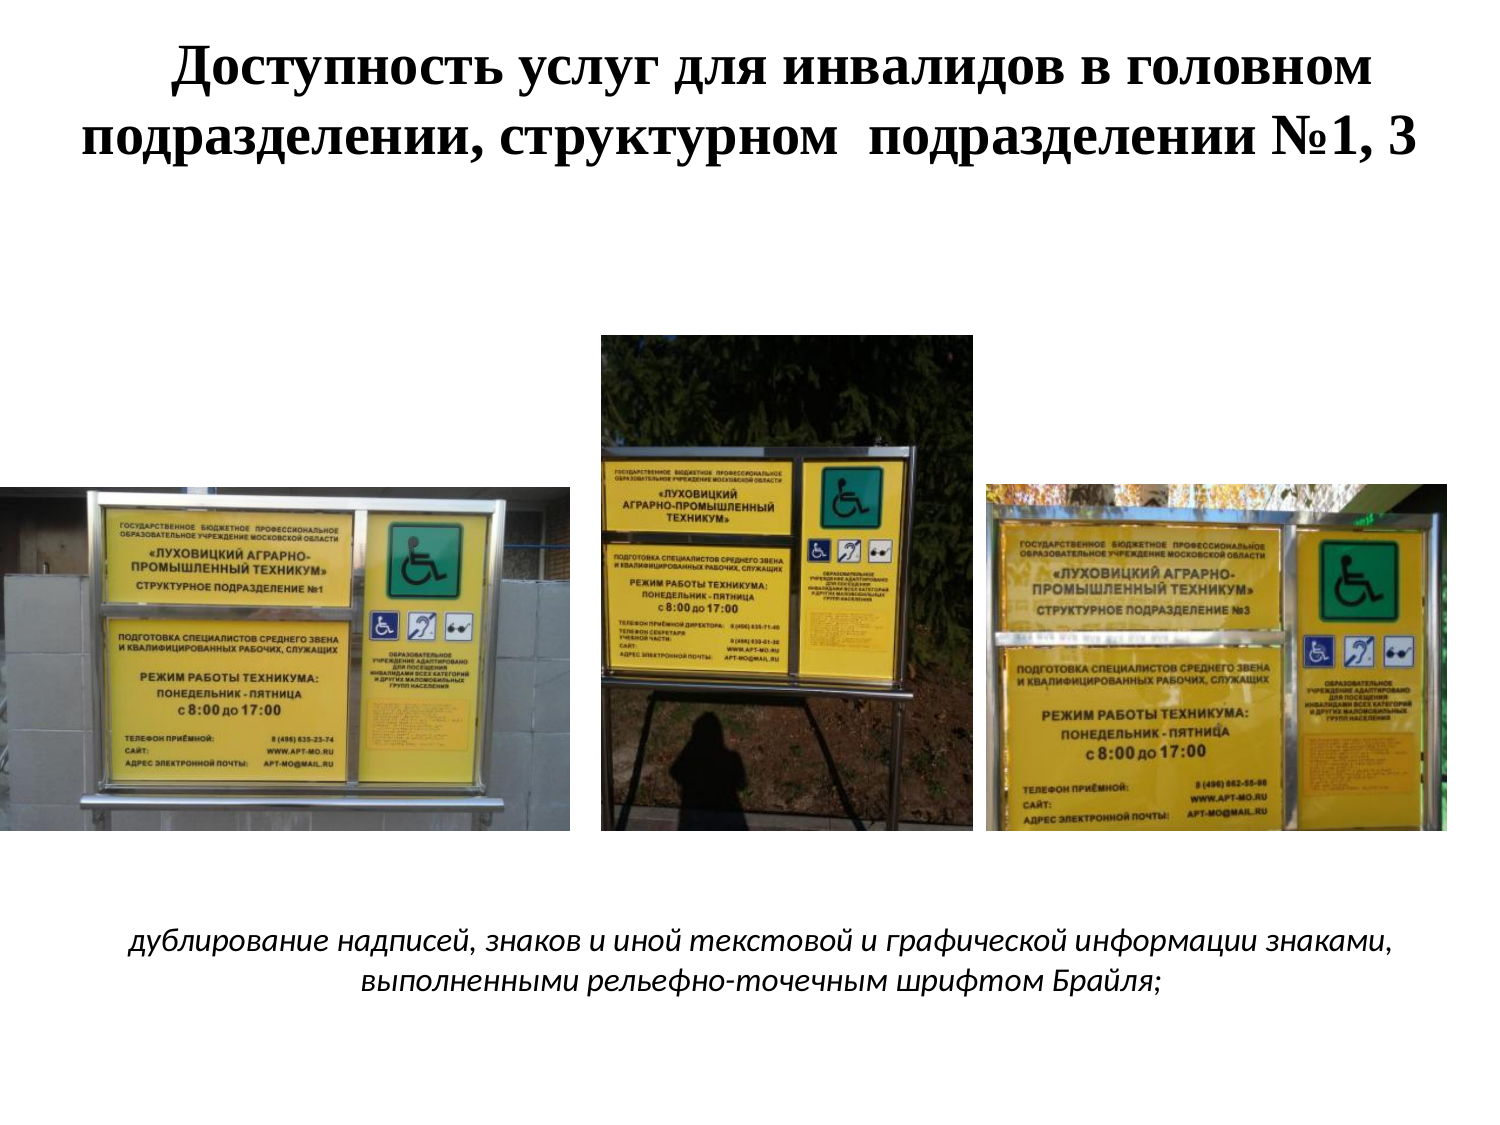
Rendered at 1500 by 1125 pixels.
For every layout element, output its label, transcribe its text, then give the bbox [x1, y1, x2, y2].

picture [985, 484, 1448, 831]
text_box дублирование надписей, знаков и иной текстовой и графической информации знаками, выполненными рельефно-точечным шрифтом Брайля; [100, 910, 1424, 1006]
picture [601, 335, 973, 831]
text_box Доступность услуг для инвалидов в головном подразделении, структурном подразделении №1, 3 [0, 19, 1500, 174]
picture [0, 487, 571, 831]
